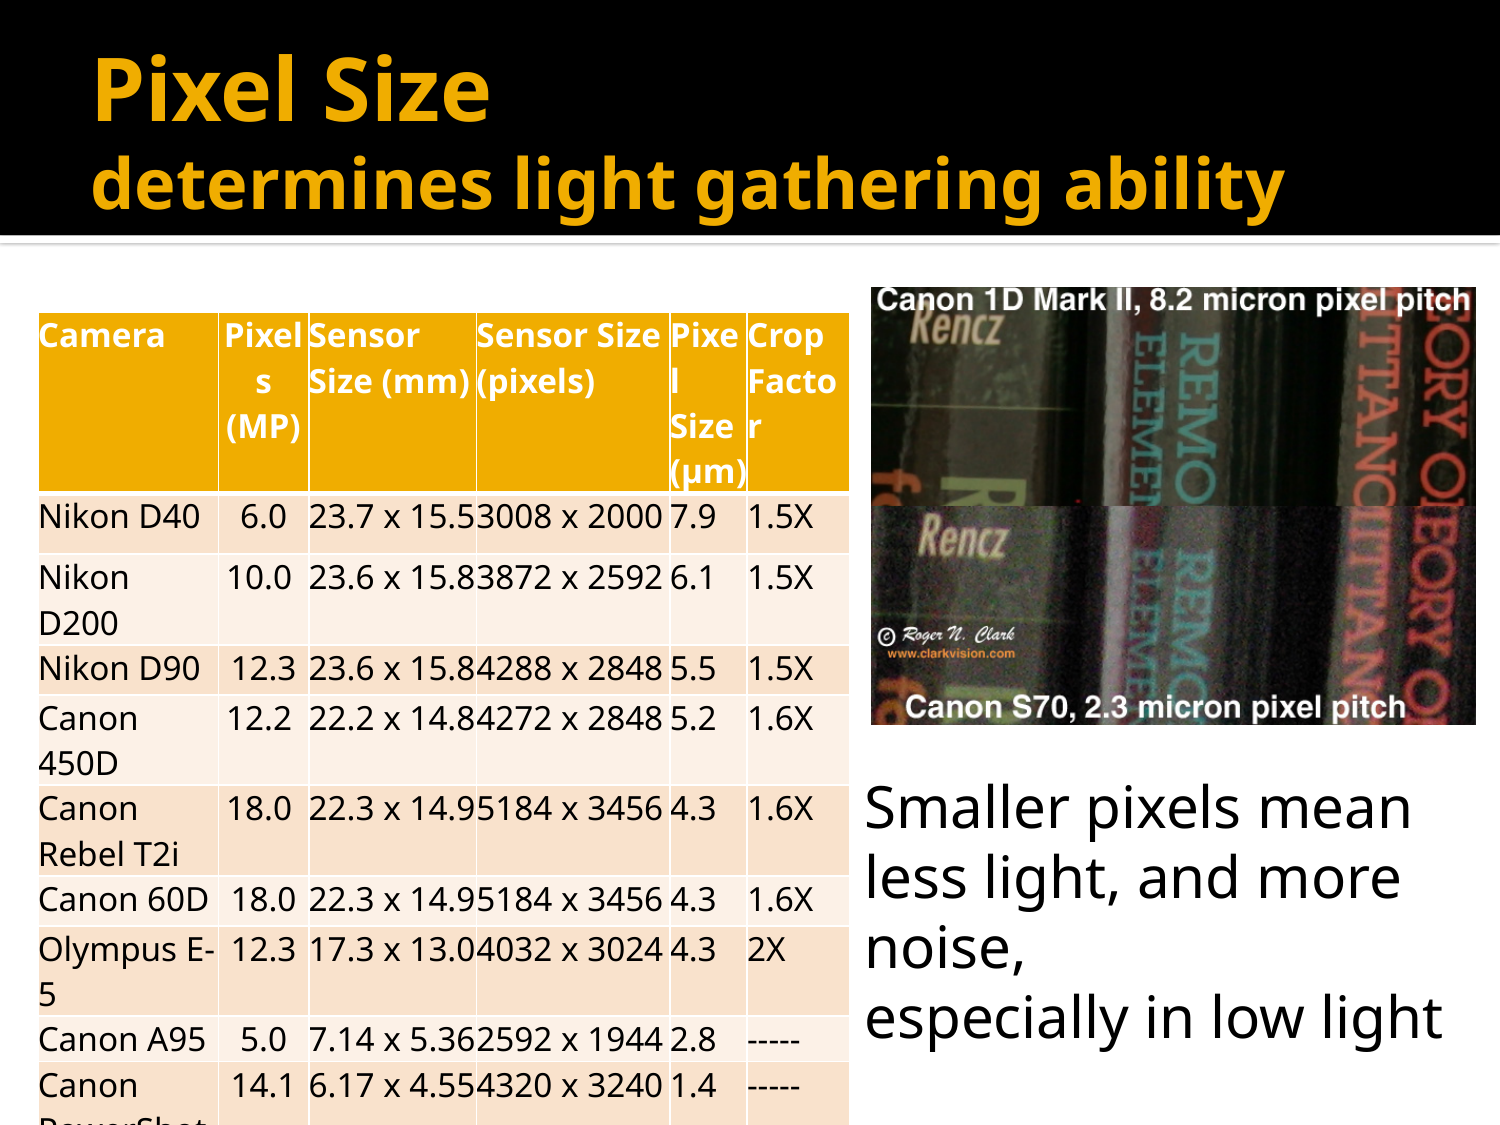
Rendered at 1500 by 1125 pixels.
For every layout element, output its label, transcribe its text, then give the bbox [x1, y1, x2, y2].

table_cell 2X [748, 927, 849, 1015]
table_header Camera [39, 313, 218, 491]
table_header Pixel Size (µm) [671, 313, 746, 491]
table_cell Canon A95 [39, 1017, 218, 1061]
table_cell 12.3 [219, 927, 308, 1015]
table_cell 18.0 [219, 786, 308, 875]
table_cell 5.2 [671, 696, 746, 784]
picture [871, 287, 1476, 725]
table_cell 12.2 [219, 696, 308, 784]
table_cell ----- [748, 1062, 849, 1125]
table_header Crop Factor [748, 313, 849, 491]
table_cell 22.3 x 14.9 [310, 877, 476, 925]
table_cell Canon Rebel T2i [39, 786, 218, 875]
table_cell 12.3 [219, 646, 308, 694]
title Pixel Size determines light gathering ability [75, 25, 1425, 231]
table_cell Olympus E-5 [39, 927, 218, 1015]
table_cell 1.6X [748, 786, 849, 875]
table_cell 4272 x 2848 [477, 696, 669, 784]
table_cell 5.5 [671, 646, 746, 694]
table_cell 4.3 [671, 786, 746, 875]
table_cell 6.0 [219, 496, 308, 553]
table_cell 14.1 [219, 1062, 308, 1125]
table_cell 1.4 [671, 1062, 746, 1125]
table_cell 3872 x 2592 [477, 555, 669, 644]
table_cell 10.0 [219, 555, 308, 644]
table_cell 1.5X [748, 646, 849, 694]
table_cell 23.7 x 15.5 [310, 496, 476, 553]
table_cell 5184 x 3456 [477, 786, 669, 875]
table_cell 4.3 [671, 927, 746, 1015]
table_cell 6.17 x 4.55 [310, 1062, 476, 1125]
table_cell Nikon D40 [39, 496, 218, 553]
table_cell 23.6 x 15.8 [310, 555, 476, 644]
table_cell 7.14 x 5.36 [310, 1017, 476, 1061]
table_cell Nikon D200 [39, 555, 218, 644]
table_cell Canon 450D [39, 696, 218, 784]
table_cell 1.6X [748, 696, 849, 784]
table_header Sensor Size (mm) [310, 313, 476, 491]
table_cell Nikon D90 [39, 646, 218, 694]
table_cell 7.9 [671, 496, 746, 553]
table_cell 4320 x 3240 [477, 1062, 669, 1125]
table_cell 6.1 [671, 555, 746, 644]
table_cell 2.8 [671, 1017, 746, 1061]
table_cell 1.6X [748, 877, 849, 925]
table_cell ----- [748, 1017, 849, 1061]
table_cell Canon PowerShot SX150 IS [39, 1062, 218, 1125]
table_cell 4032 x 3024 [477, 927, 669, 1015]
table_cell 3008 x 2000 [477, 496, 669, 553]
table_cell 1.5X [748, 555, 849, 644]
table_cell 5184 x 3456 [477, 877, 669, 925]
table_cell 1.5X [748, 496, 849, 553]
table_cell Canon 60D [39, 877, 218, 925]
table_cell 22.3 x 14.9 [310, 786, 476, 875]
table_header Pixels (MP) [219, 313, 308, 491]
text_box Smaller pixels mean less light, and more noise, especially in low light [849, 762, 1476, 1058]
table_cell 22.2 x 14.8 [310, 696, 476, 784]
table_cell 2592 x 1944 [477, 1017, 669, 1061]
table_cell 18.0 [219, 877, 308, 925]
table_header Sensor Size (pixels) [477, 313, 669, 491]
table_cell 4288 x 2848 [477, 646, 669, 694]
table_cell 17.3 x 13.0 [310, 927, 476, 1015]
table_cell 23.6 x 15.8 [310, 646, 476, 694]
table_cell 4.3 [671, 877, 746, 925]
table_cell 5.0 [219, 1017, 308, 1061]
